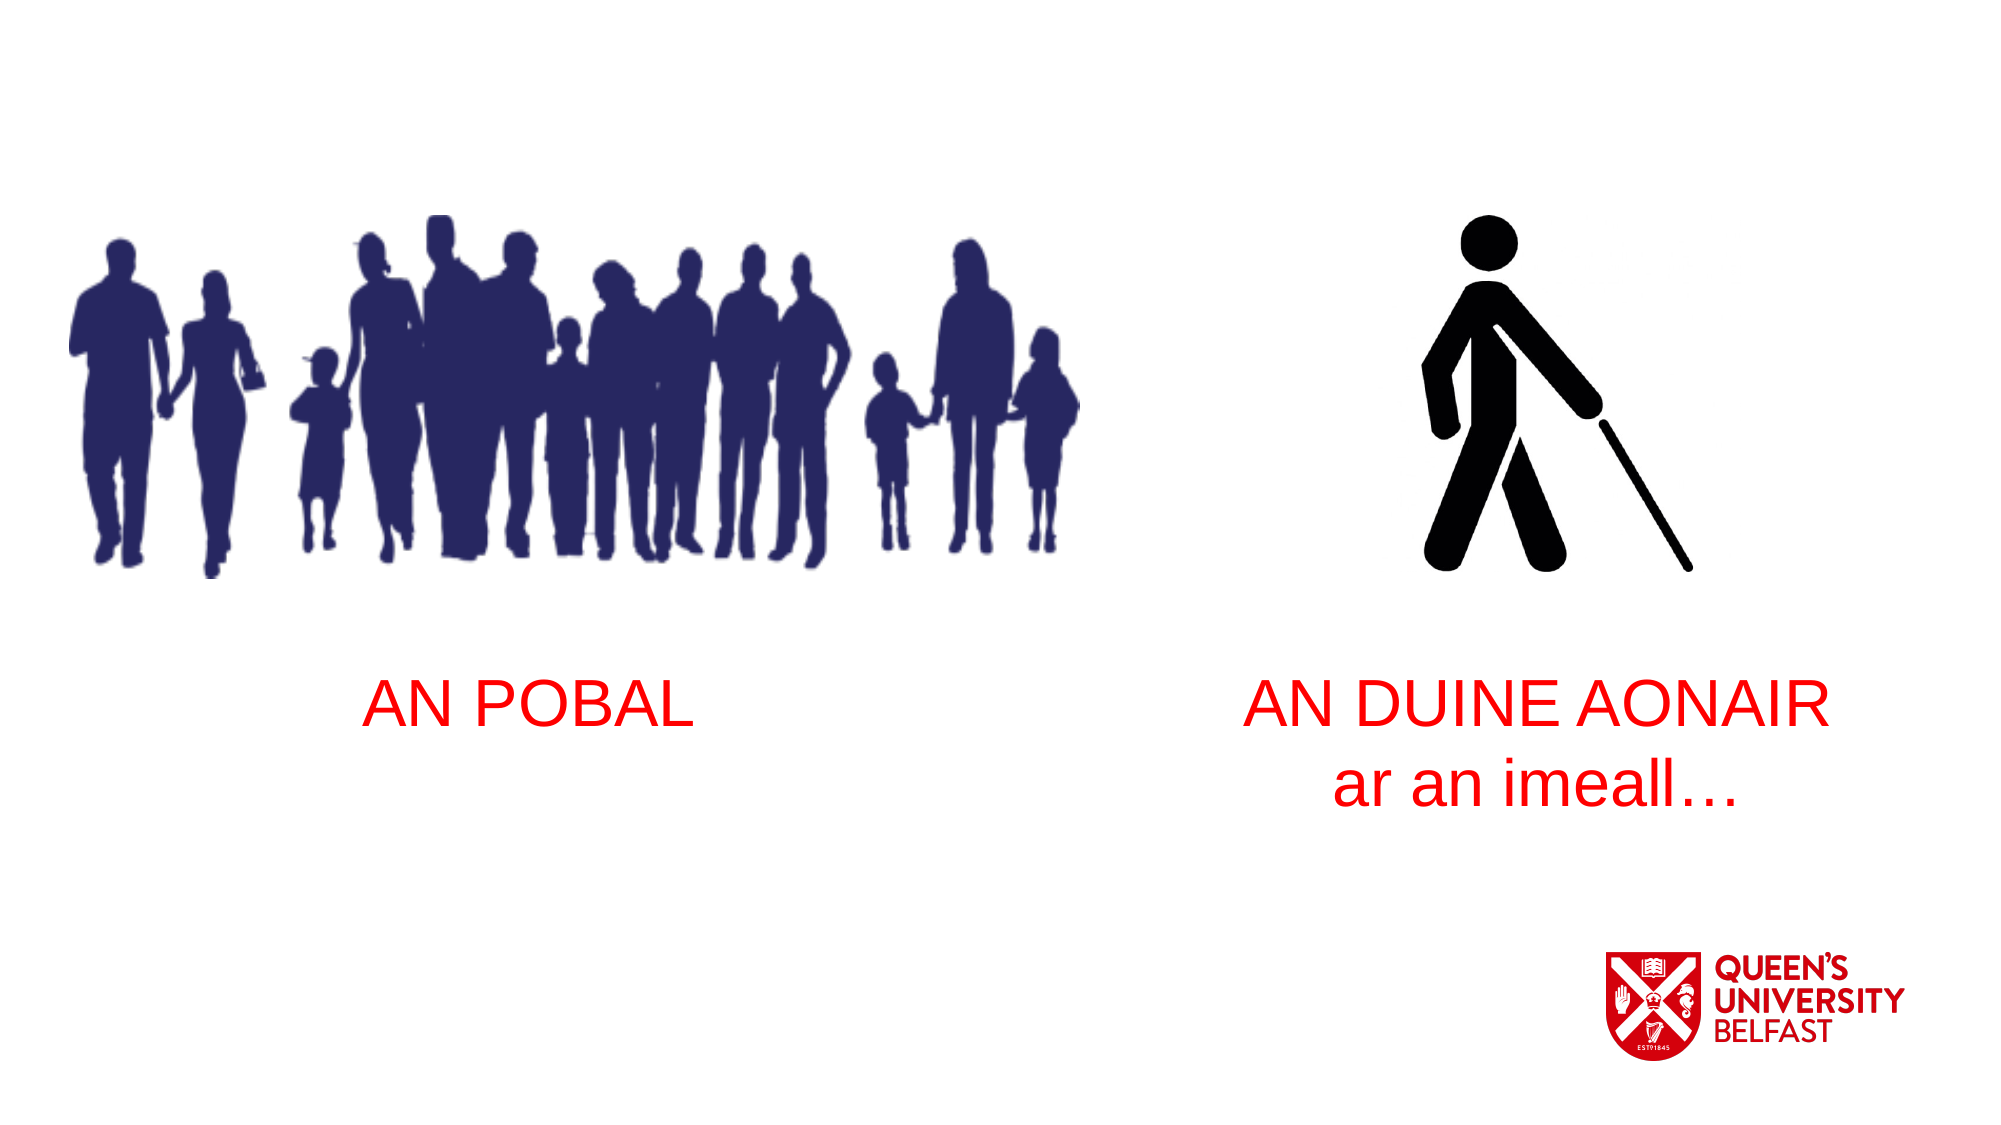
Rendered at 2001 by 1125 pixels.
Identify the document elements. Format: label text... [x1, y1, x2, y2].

text_box AN POBAL [347, 652, 728, 748]
picture [1605, 948, 1906, 1065]
picture [1373, 215, 1741, 572]
text_box AN DUINE AONAIR ar an imeall… [1228, 652, 1848, 828]
picture [69, 215, 1080, 579]
